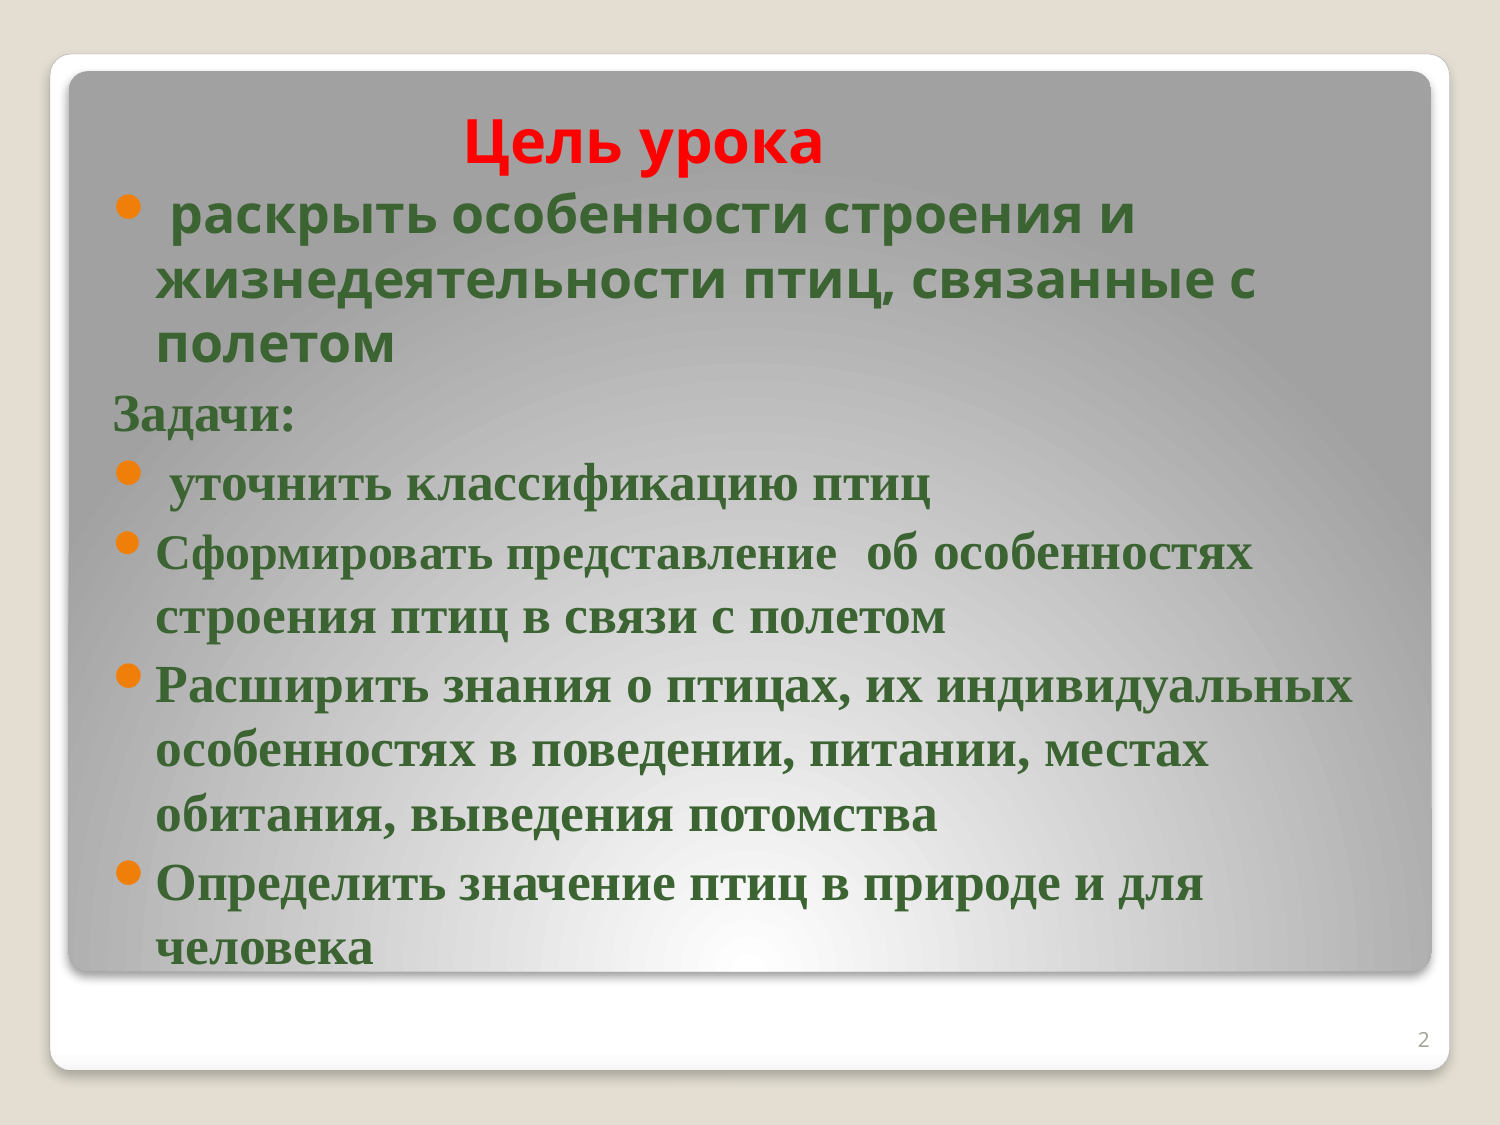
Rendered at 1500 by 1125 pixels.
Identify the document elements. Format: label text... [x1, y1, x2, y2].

list Цель урока раскрыть особенности строения и жизнедеятельности птиц, связанные с полетом Задачи: уточнить классификацию птиц Сформировать представление об особенностях строения птиц в связи с полетом Расширить знания о птицах, их индивидуальных особенностях в поведении, питании, местах обитания, выведения потомства Определить значение птиц в природе и для человека [82, 86, 1425, 985]
slide_number 2 [1369, 1002, 1445, 1063]
